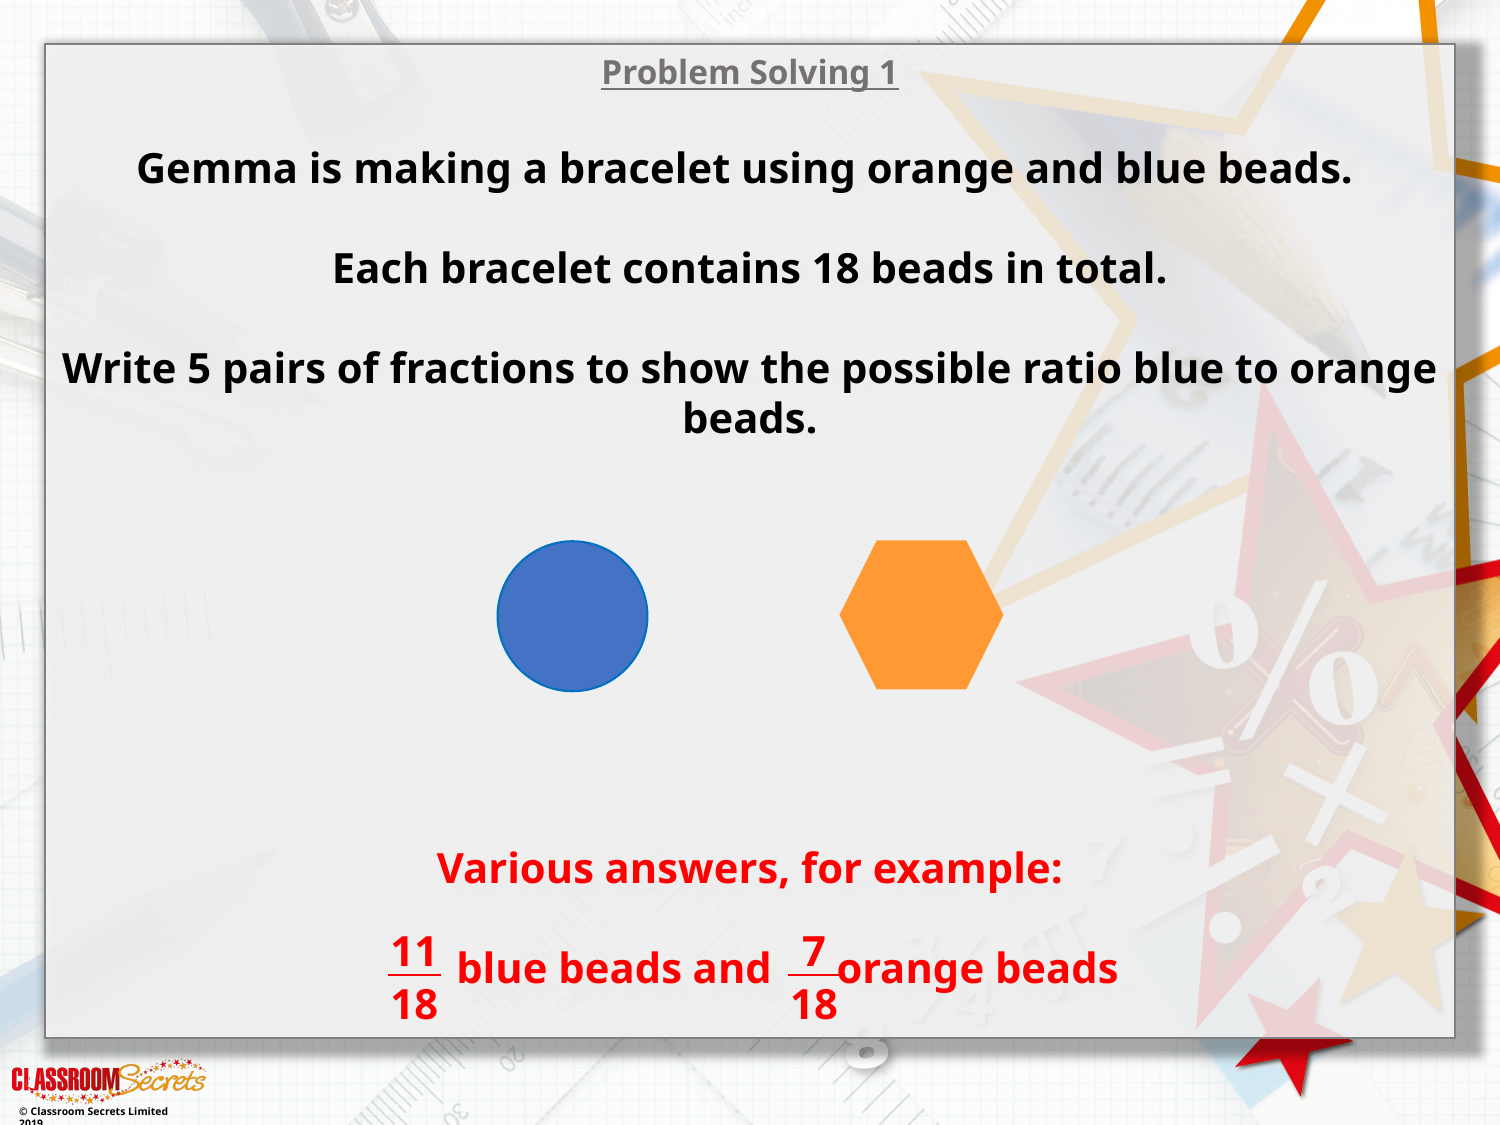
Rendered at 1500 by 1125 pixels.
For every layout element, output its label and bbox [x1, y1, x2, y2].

text_box [497, 541, 1003, 692]
picture [0, 0, 1500, 1125]
